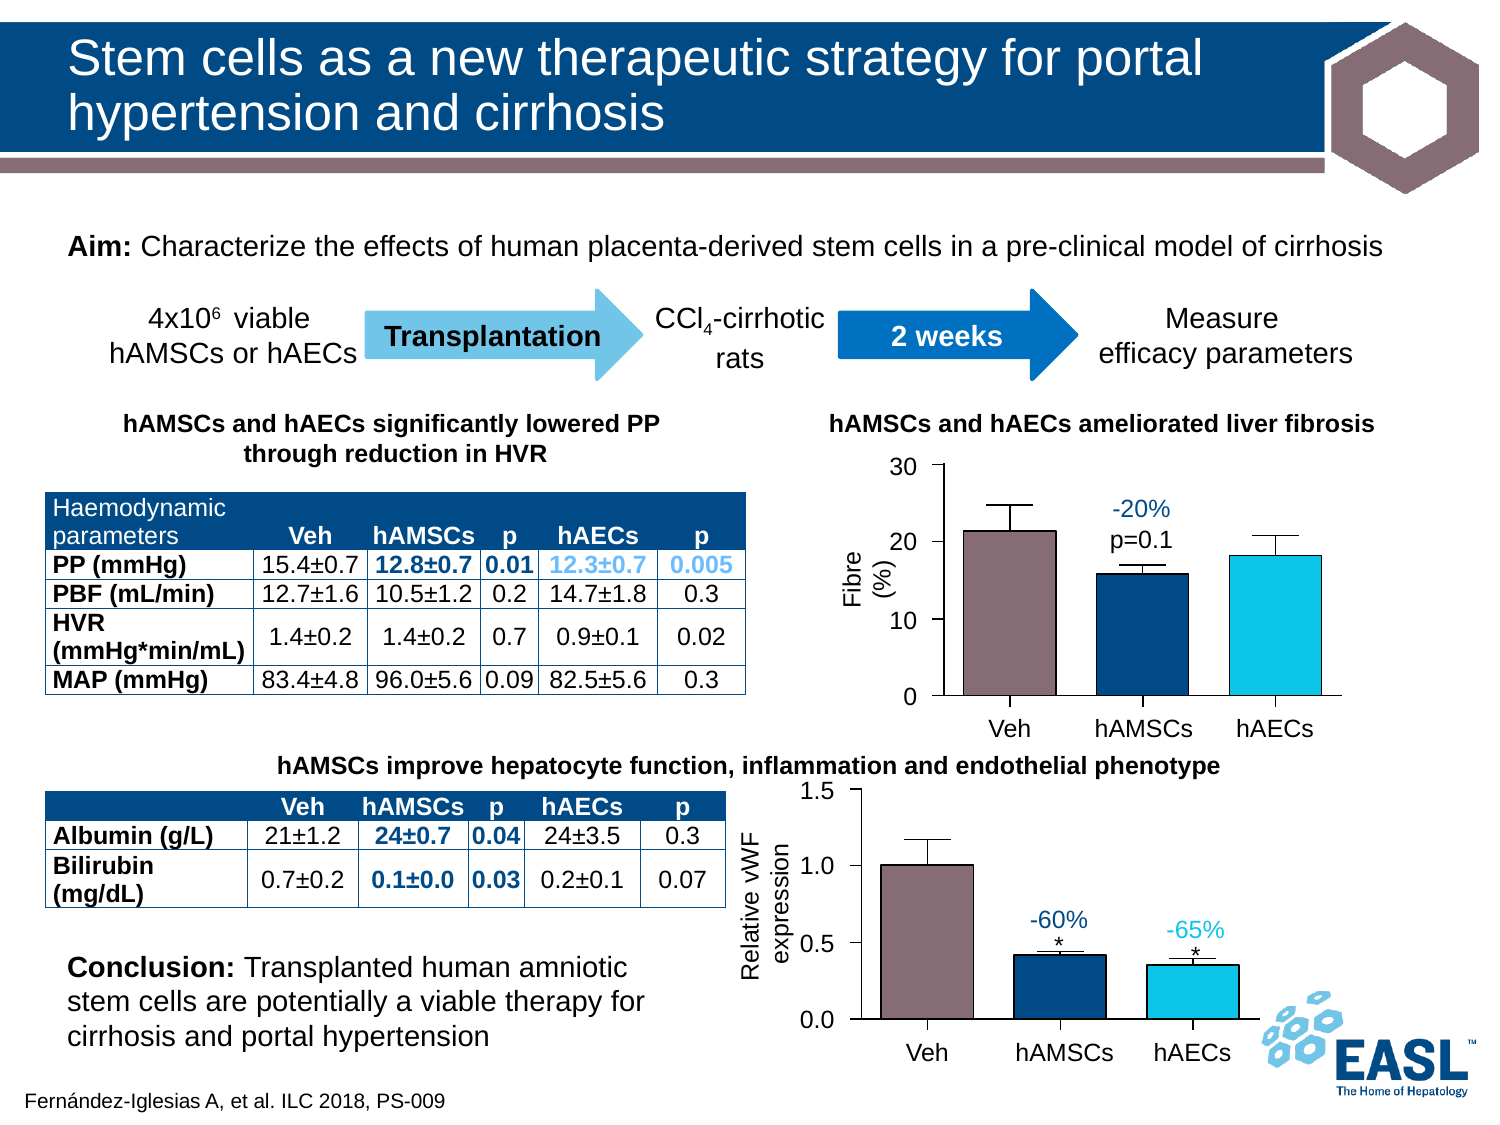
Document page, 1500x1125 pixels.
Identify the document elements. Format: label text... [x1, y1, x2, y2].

table_cell 0.09 [481, 666, 538, 694]
table_cell 82.5±5.6 [539, 666, 657, 694]
table_cell 1.4±0.2 [368, 609, 480, 665]
table_cell 0.9±0.1 [539, 609, 657, 665]
table_header hAMSCs [359, 792, 468, 820]
text_box [761, 405, 1409, 712]
table_cell 0.01 [481, 550, 538, 579]
table_cell PBF (mL/min) [46, 580, 253, 608]
table_cell 0.005 [658, 550, 745, 579]
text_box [80, 284, 1423, 382]
table_header p [469, 792, 524, 820]
table_cell 14.7±1.8 [539, 580, 657, 608]
table_cell 12.8±0.7 [368, 550, 480, 579]
table_cell 0.7±0.2 [248, 850, 358, 907]
table_cell 0.07 [641, 850, 720, 907]
table_cell 0.2±0.1 [525, 850, 640, 907]
table_cell 0.2 [481, 580, 538, 608]
table_cell Bilirubin (mg/dL) [46, 850, 247, 907]
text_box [725, 767, 1264, 1075]
list Aim: Characterize the effects of human placenta-derived stem cells in a pre-clinical model of cirrhosis [52, 219, 1448, 403]
title Stem cells as a new therapeutic strategy for portal hypertension and cirrhosis [52, 23, 1306, 150]
text_box hAMSCs improve hepatocyte function, inflammation and endothelial phenotype [147, 742, 1352, 788]
table_cell 0.7 [481, 609, 538, 665]
table_cell MAP (mmHg) [46, 666, 253, 694]
table_header Veh [254, 493, 367, 549]
text_box hAMSCs and hAECs ameliorated liver fibrosis [774, 400, 1431, 446]
table_header p [641, 792, 720, 820]
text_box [839, 443, 1343, 752]
table_cell 24±0.7 [359, 821, 468, 849]
table_header hAECs [525, 792, 640, 820]
table_cell 0.3 [658, 580, 745, 608]
table_cell 21±1.2 [248, 821, 358, 849]
table_cell 0.02 [658, 609, 745, 665]
picture [0, 22, 1479, 194]
table_header p [481, 493, 538, 549]
table_cell 12.7±1.6 [254, 580, 367, 608]
table_cell 0.1±0.0 [359, 850, 468, 907]
table_header [46, 792, 247, 820]
table_cell 83.4±4.8 [254, 666, 367, 694]
table_cell 24±3.5 [525, 821, 640, 849]
table_cell 0.03 [469, 850, 524, 907]
text_box Conclusion: Transplanted human amniotic stem cells are potentially a viable therapy for cirrhosis and portal hypertension [52, 940, 691, 1061]
table_cell HVR (mmHg*min/mL) [46, 609, 253, 665]
table_header hAMSCs [368, 493, 480, 549]
table_cell 10.5±1.2 [368, 580, 480, 608]
text_box hAMSCs and hAECs significantly lowered PP through reduction in HVR [45, 400, 746, 476]
table_cell 15.4±0.7 [254, 550, 367, 579]
picture [1257, 987, 1479, 1100]
table_cell 0.3 [658, 666, 745, 694]
list Fernández-Iglesias A, et al. ILC 2018, PS-009 [0, 1011, 1235, 1125]
table_header p [658, 493, 745, 549]
table_cell 0.04 [469, 821, 524, 849]
table_cell 0.3 [641, 821, 720, 849]
table_header Haemodynamic parameters [46, 493, 253, 549]
table_header Veh [248, 792, 358, 820]
table_header hAECs [539, 493, 657, 549]
table_cell 12.3±0.7 [539, 550, 657, 579]
table_cell PP (mmHg) [46, 550, 253, 579]
table_cell 96.0±5.6 [368, 666, 480, 694]
table_cell 1.4±0.2 [254, 609, 367, 665]
table_cell Albumin (g/L) [46, 821, 247, 849]
